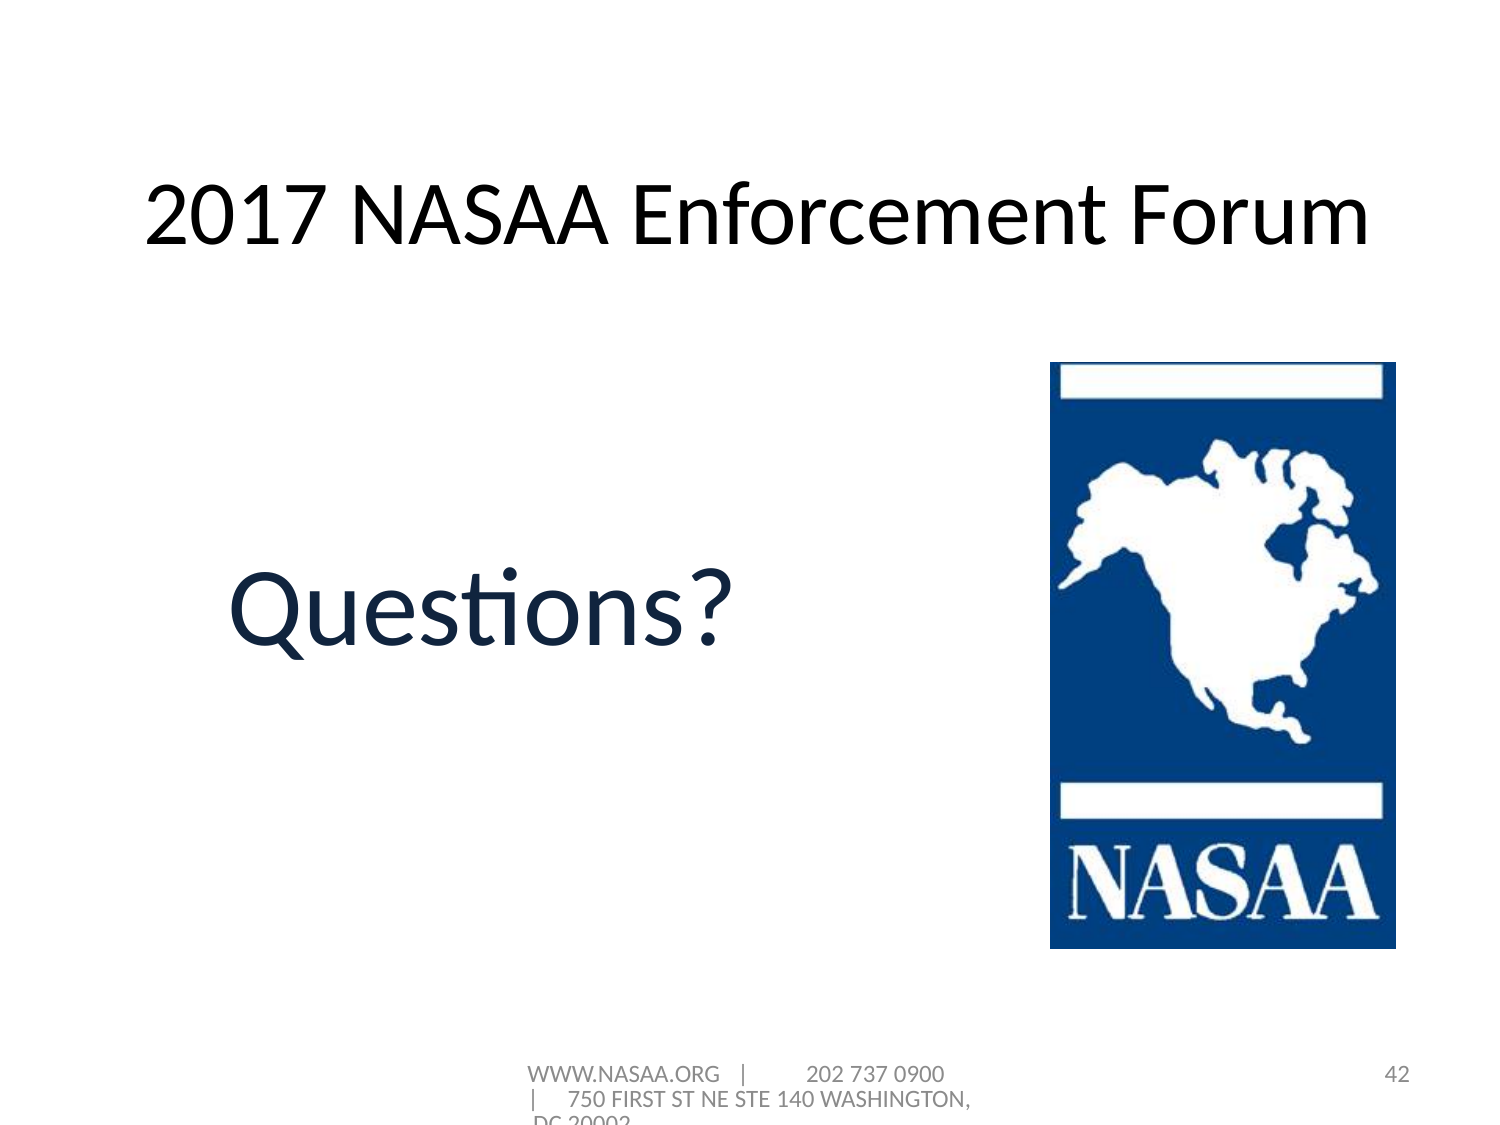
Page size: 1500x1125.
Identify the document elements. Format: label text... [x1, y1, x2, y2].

subtitle Questions? [212, 525, 863, 888]
slide_number 42 [1074, 1042, 1425, 1103]
footer WWW.NASAA.ORG | 202 737 0900 | 750 FIRST ST NE STE 140 WASHINGTON, DC 20002 [512, 1042, 988, 1103]
title 2017 NASAA Enforcement Forum [121, 87, 1397, 329]
picture [1049, 362, 1396, 949]
